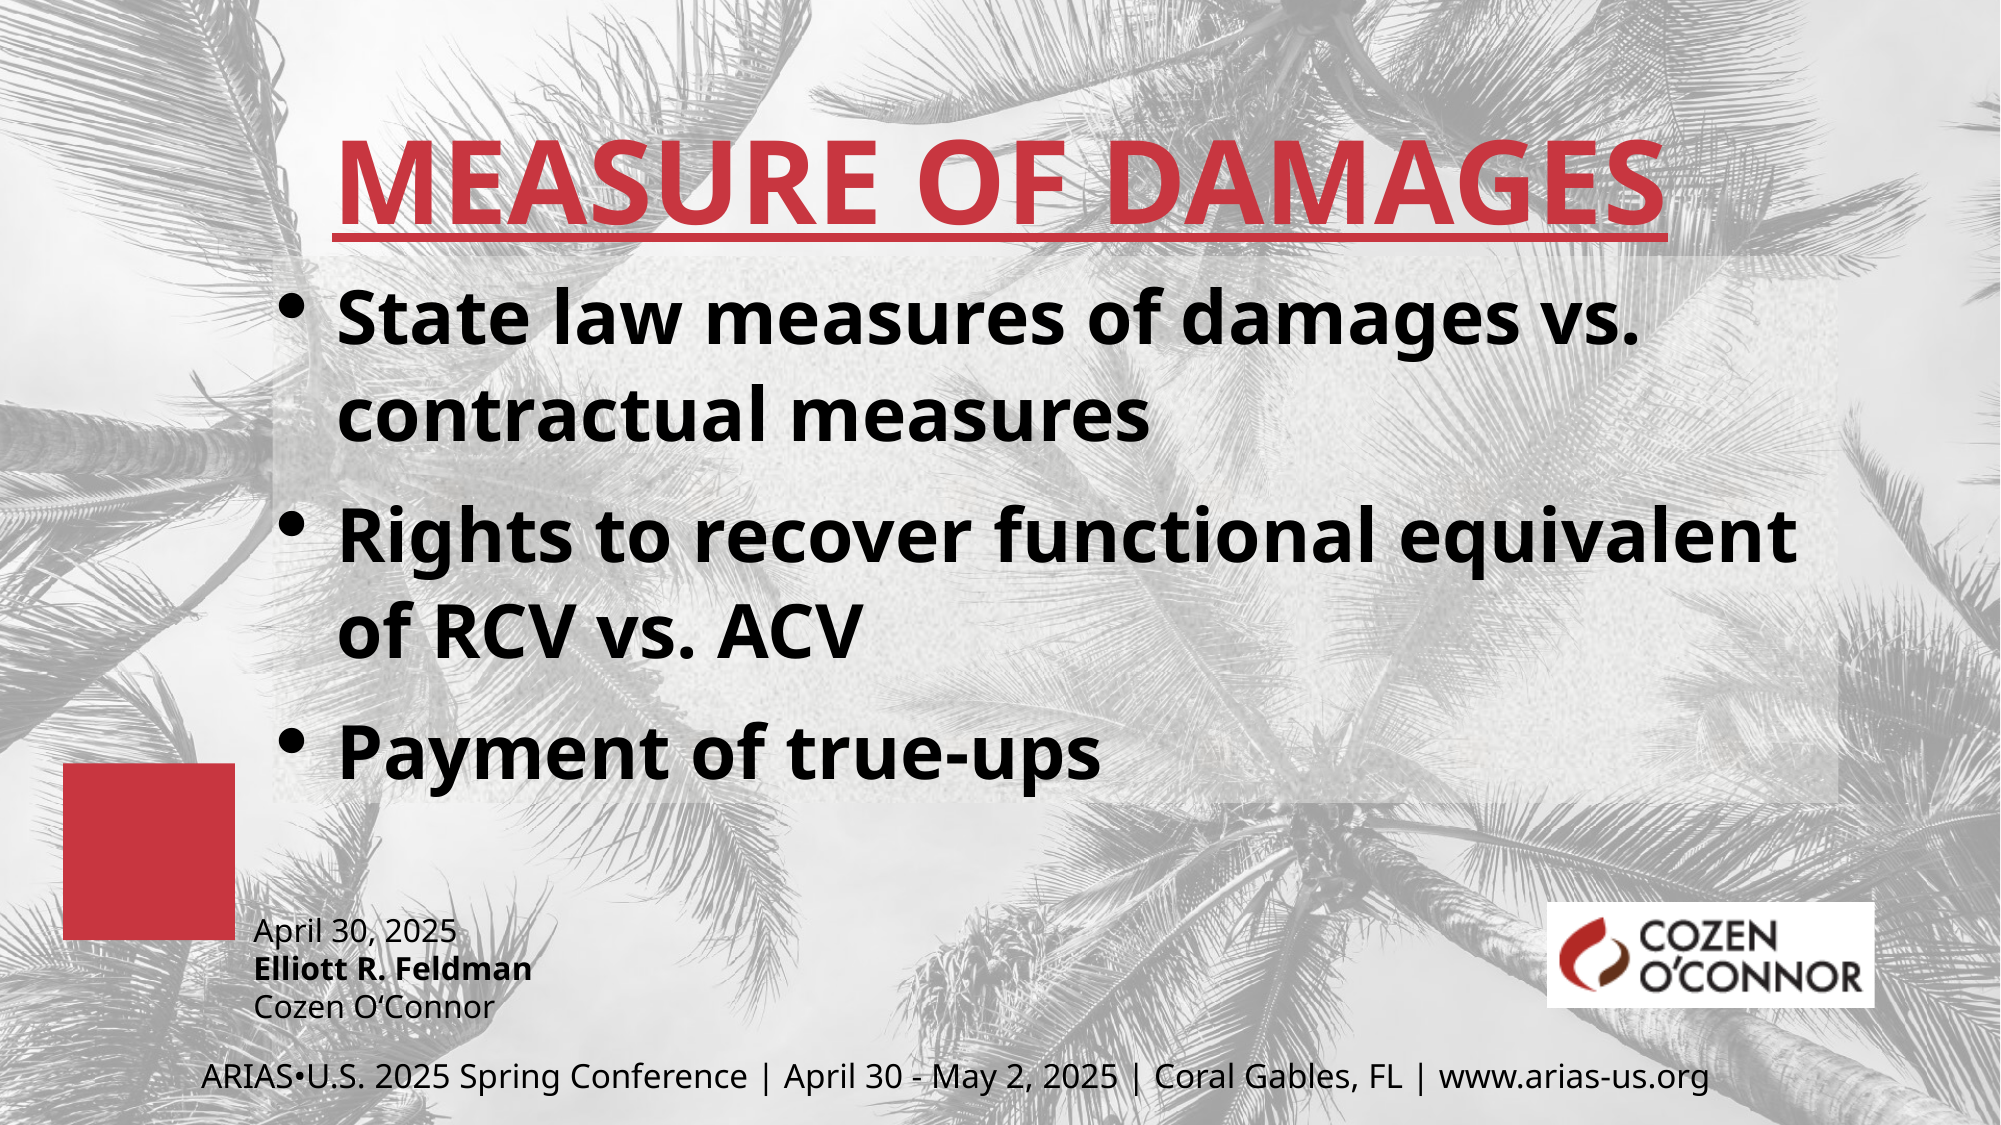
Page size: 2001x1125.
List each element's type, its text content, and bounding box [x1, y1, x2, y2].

list April 30, 2025 Elliott R. Feldman Cozen O‘Connor [245, 902, 837, 1035]
text_box [1315, 881, 1907, 1013]
text_box State law measures of damages vs. contractual measures Rights to recover functional equivalent of RCV vs. ACV Payment of true-ups [272, 256, 1839, 803]
picture [1546, 902, 1875, 1008]
title Measure of Damages [56, 4, 1944, 257]
